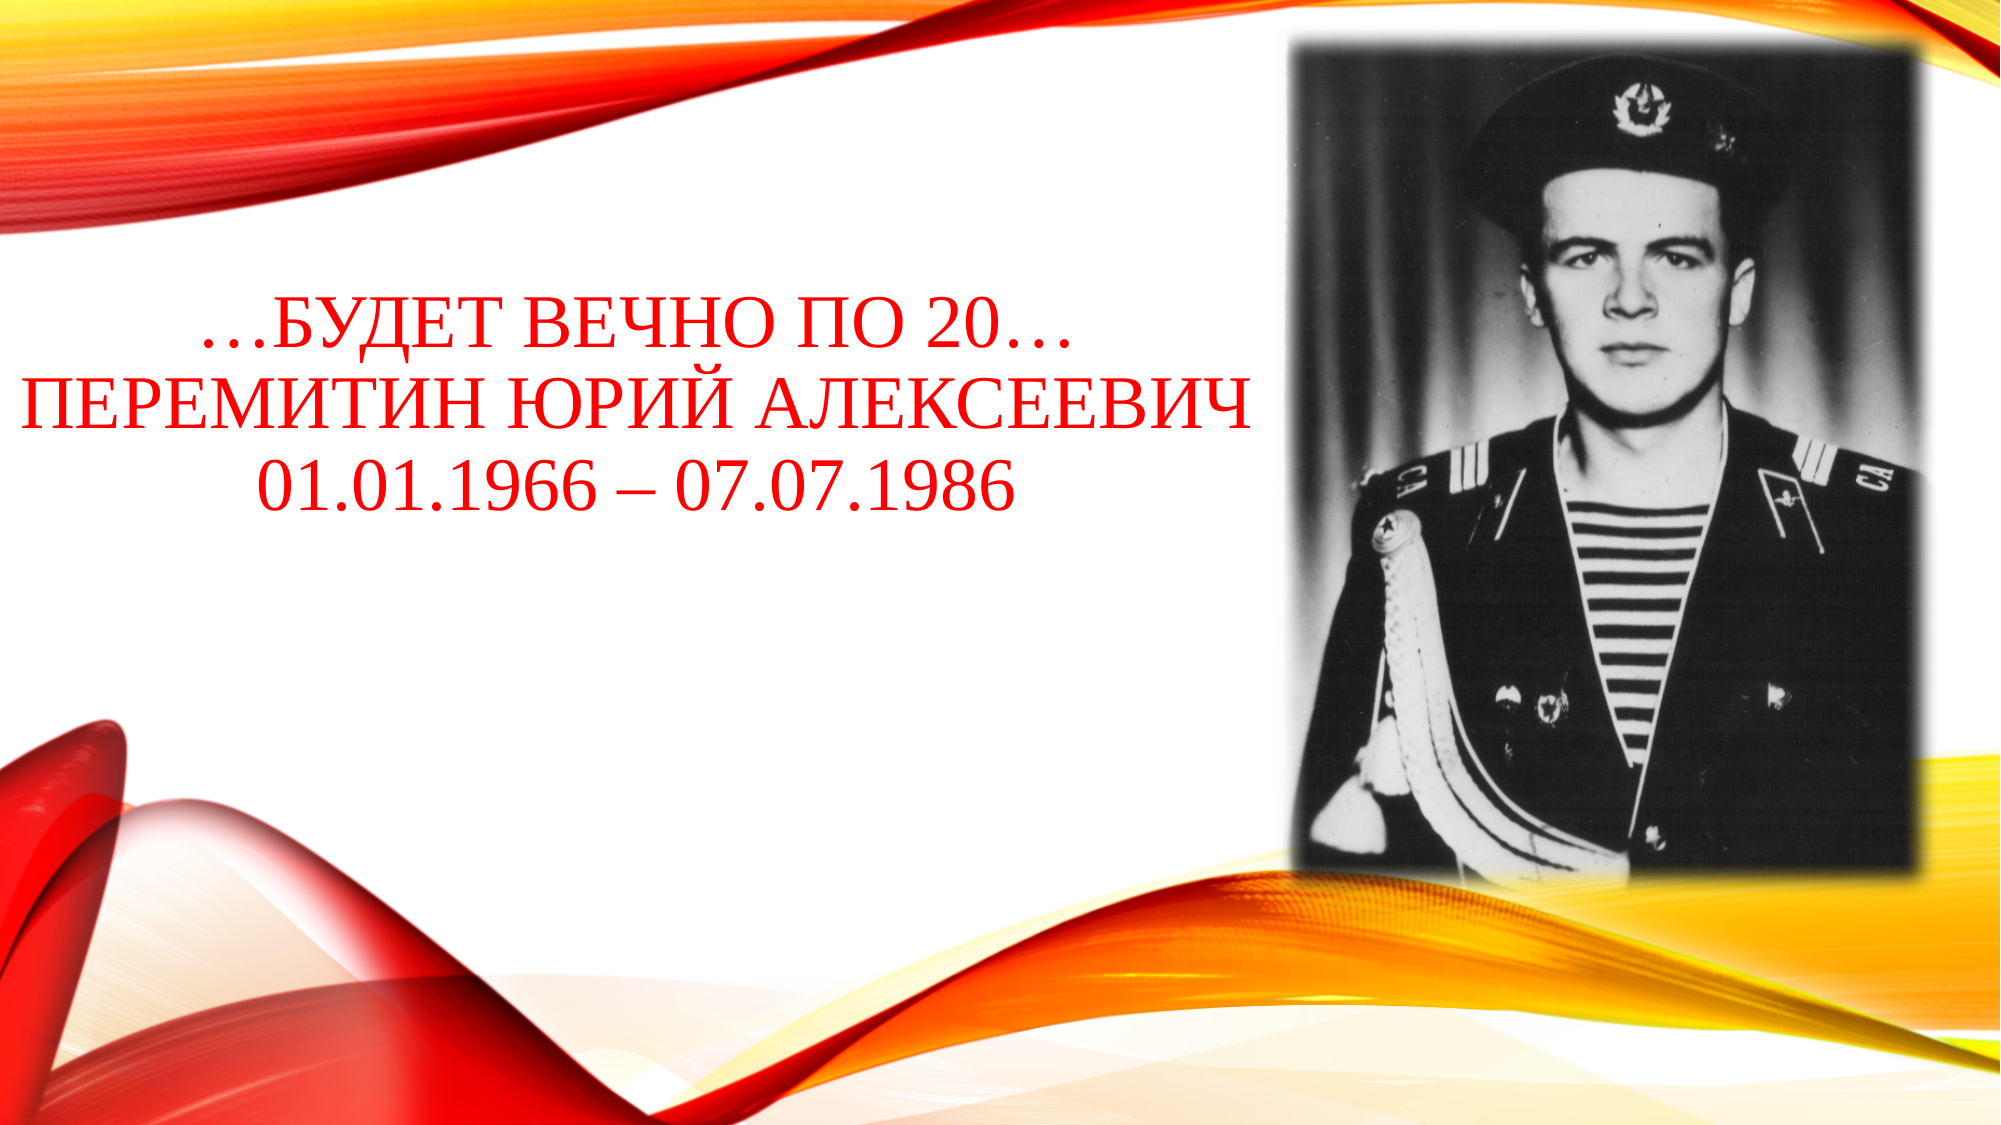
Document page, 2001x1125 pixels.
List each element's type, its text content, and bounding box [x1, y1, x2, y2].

picture [0, 0, 2000, 1125]
title …Будет вечно по 20… Перемитин Юрий Алексеевич 01.01.1966 – 07.07.1986 [0, 215, 1273, 535]
